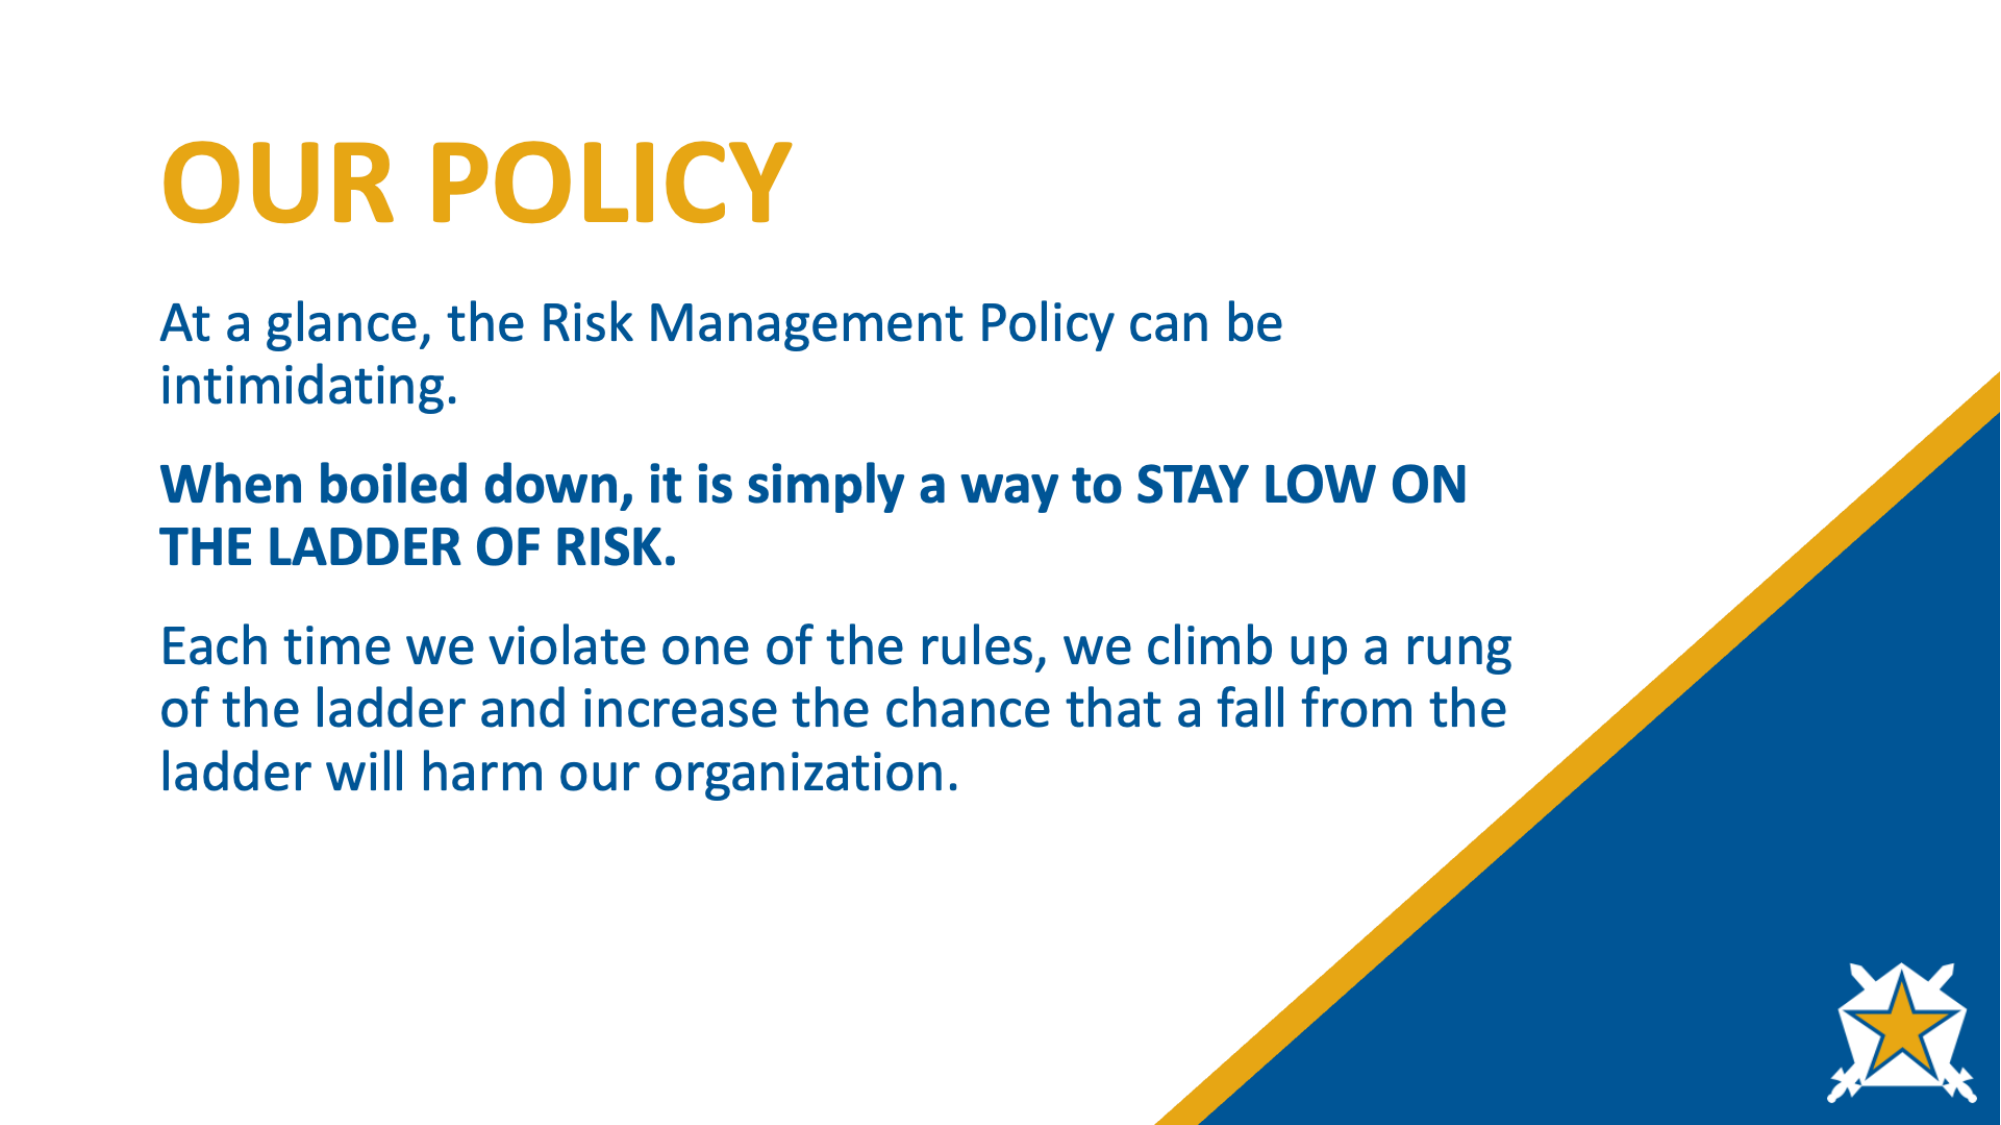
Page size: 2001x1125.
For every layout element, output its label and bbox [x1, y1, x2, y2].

list [0, 0, 2000, 1125]
